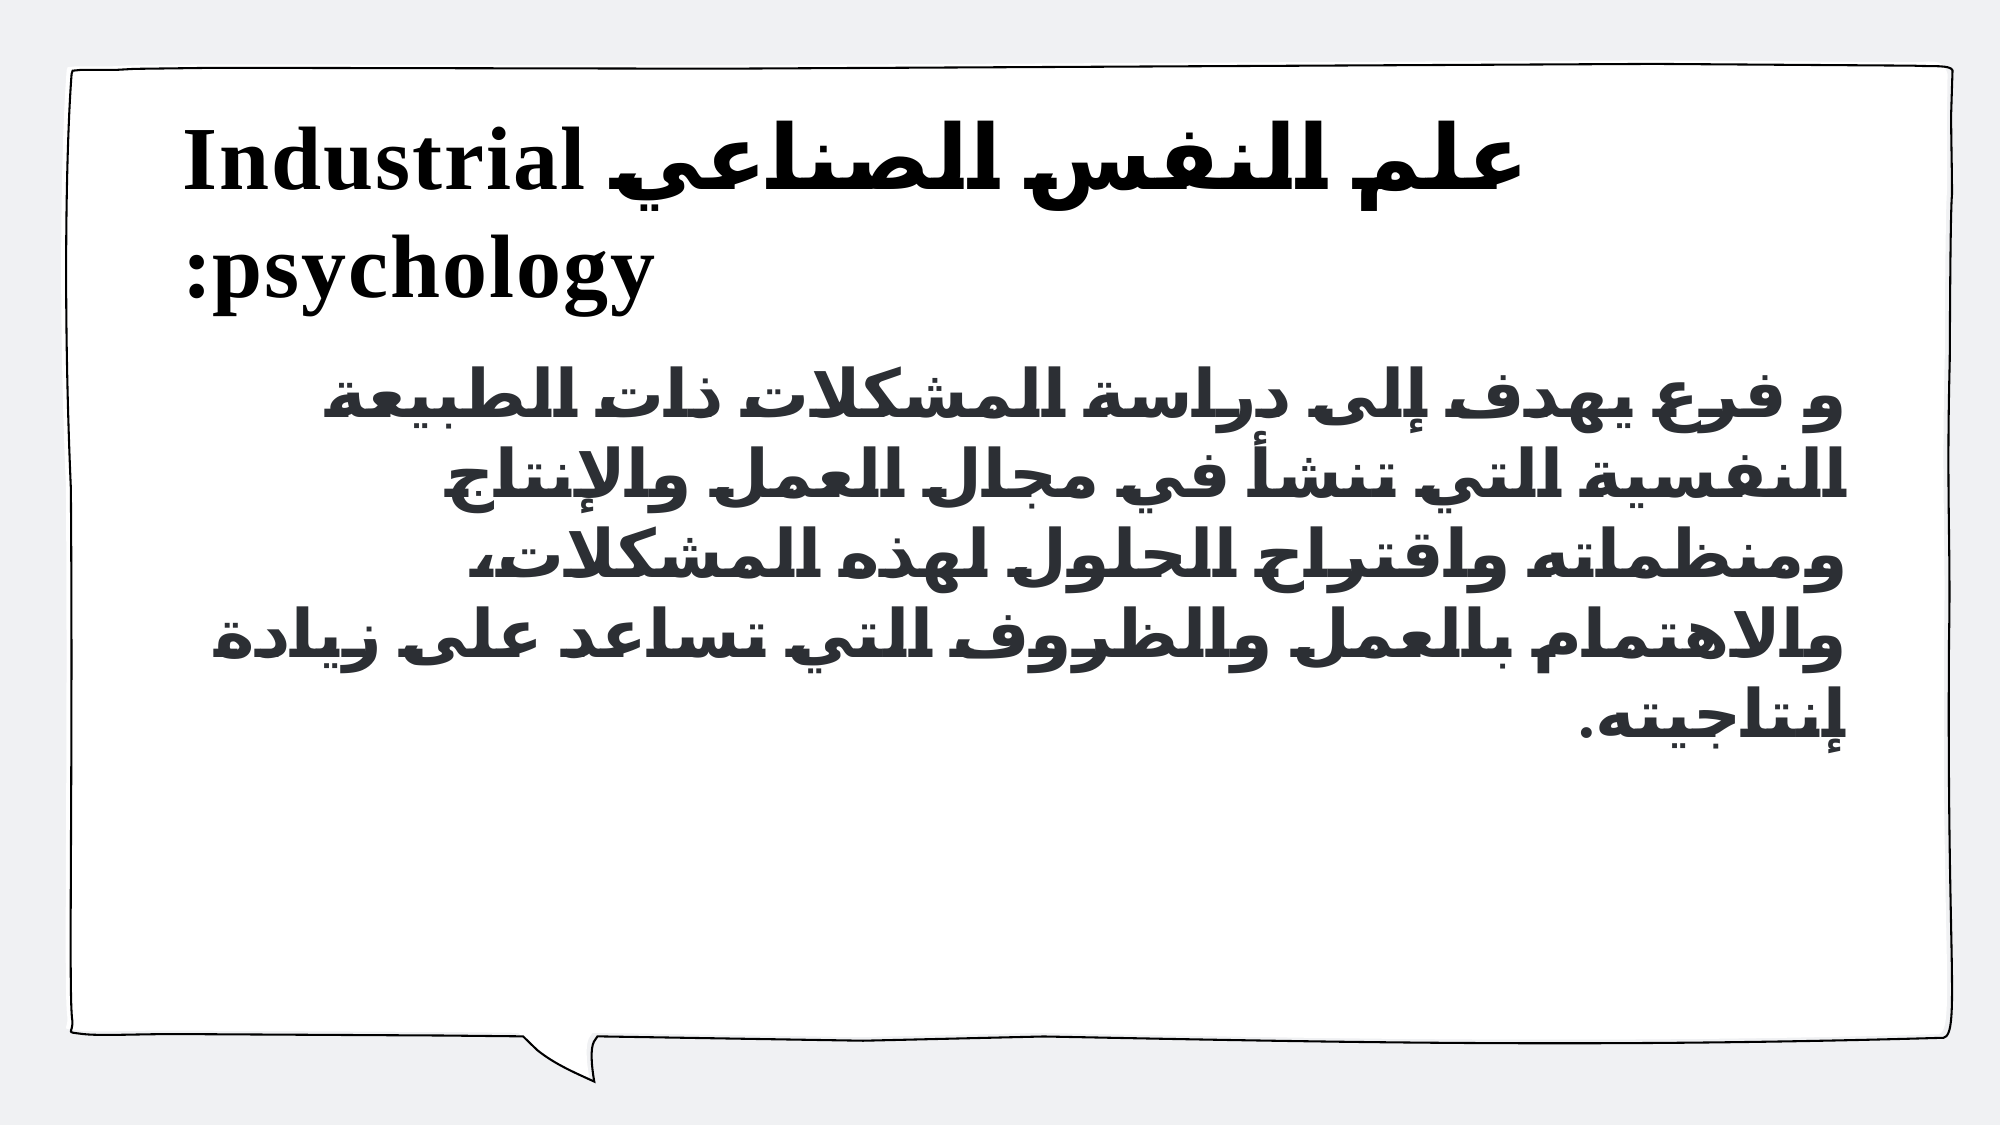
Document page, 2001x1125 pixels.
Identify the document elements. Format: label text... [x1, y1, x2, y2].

title علم النفس الصناعي Industrial psychology: [167, 91, 1863, 324]
list و فرع يهدف إلى دراسة المشكلات ذات الطبيعة النفسية التي تنشأ في مجال العمل والإنتاج ومنظماته واقتراح الحلول لهذه المشكلات، والاهتمام بالعمل والظروف التي تساعد على زيادة إنتاجيته. [167, 342, 1863, 971]
